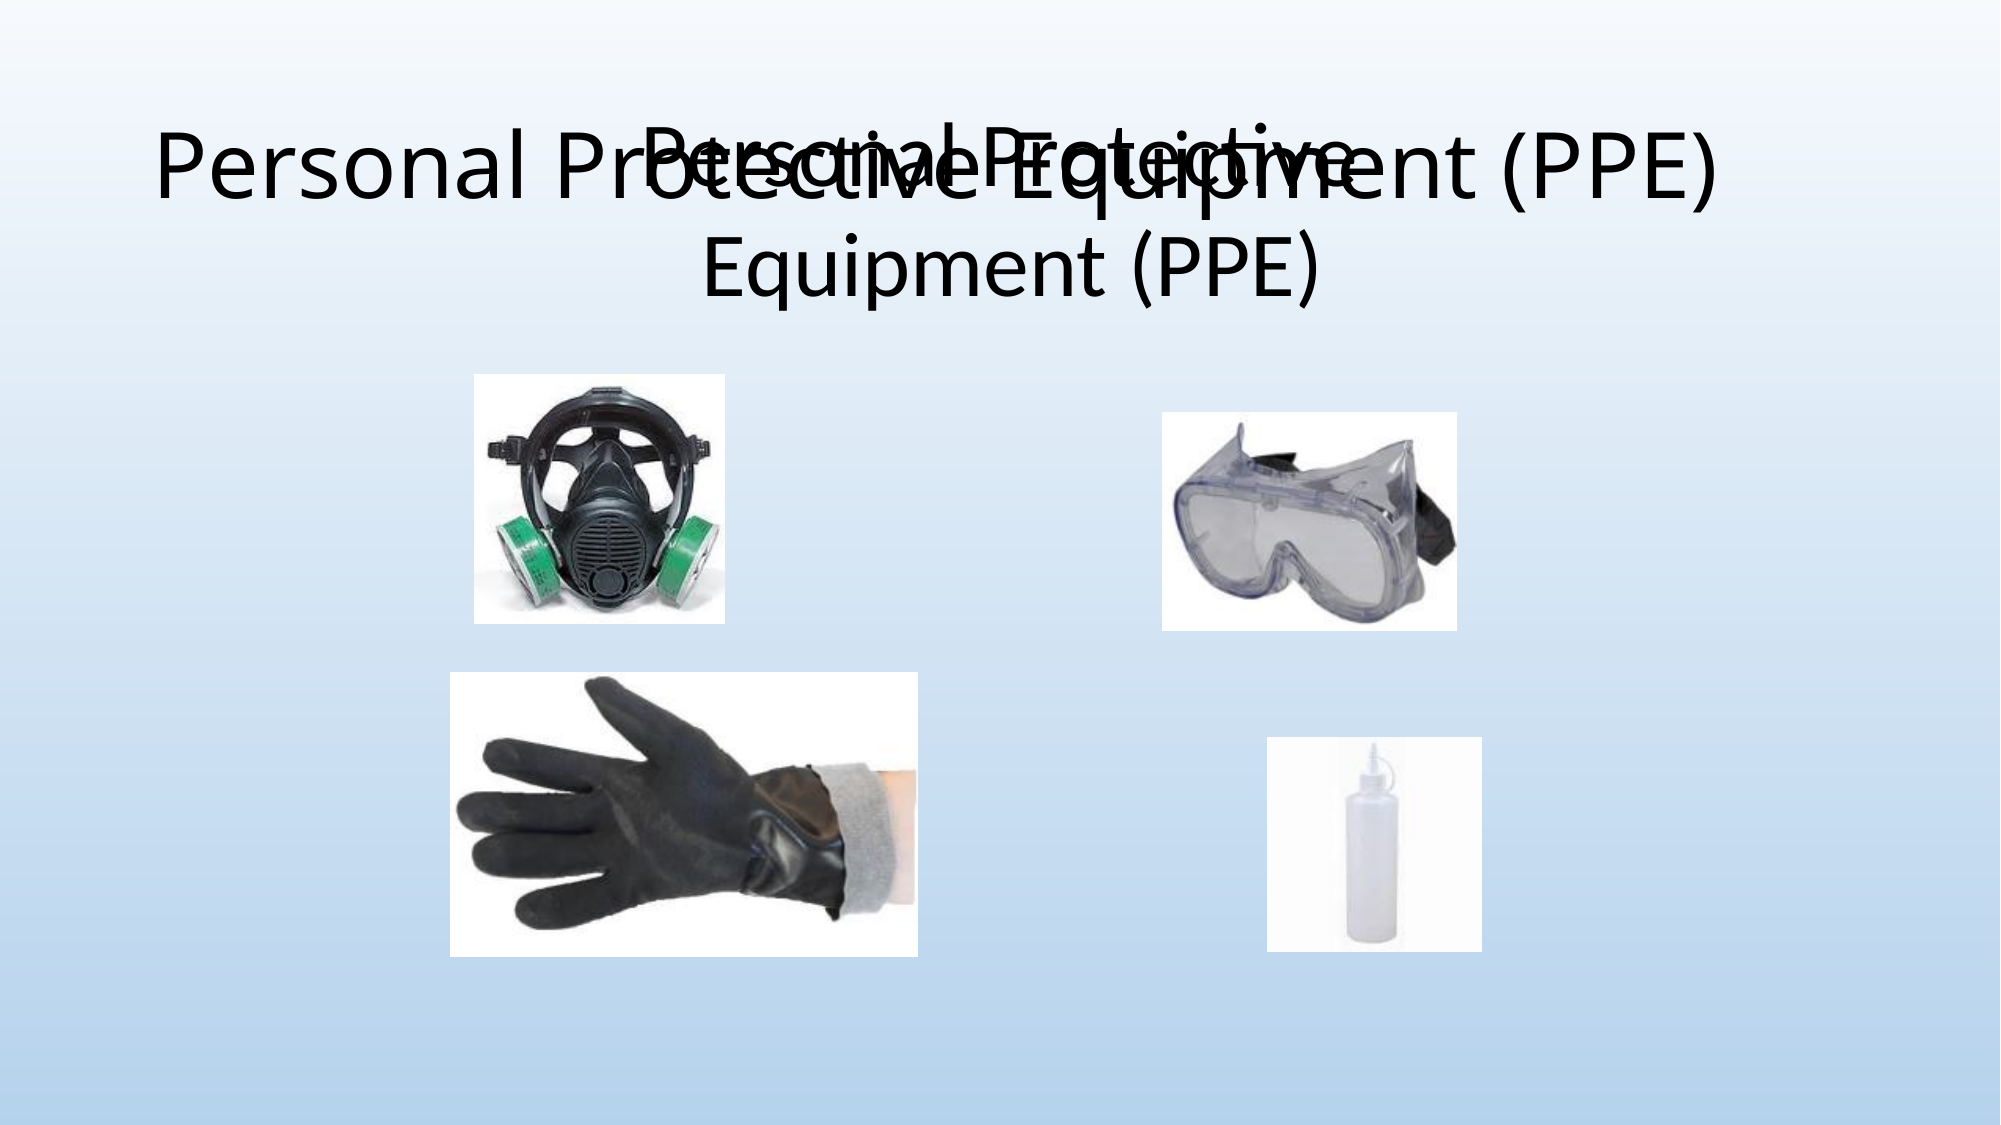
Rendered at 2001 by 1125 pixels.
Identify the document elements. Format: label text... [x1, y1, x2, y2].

picture [1162, 412, 1457, 631]
picture [474, 374, 725, 625]
picture [449, 672, 918, 958]
title Personal Protective Equipment (PPE) [137, 59, 1863, 278]
text_box Personal Protective Equipment (PPE) [624, 278, 1375, 323]
picture [1267, 737, 1483, 952]
